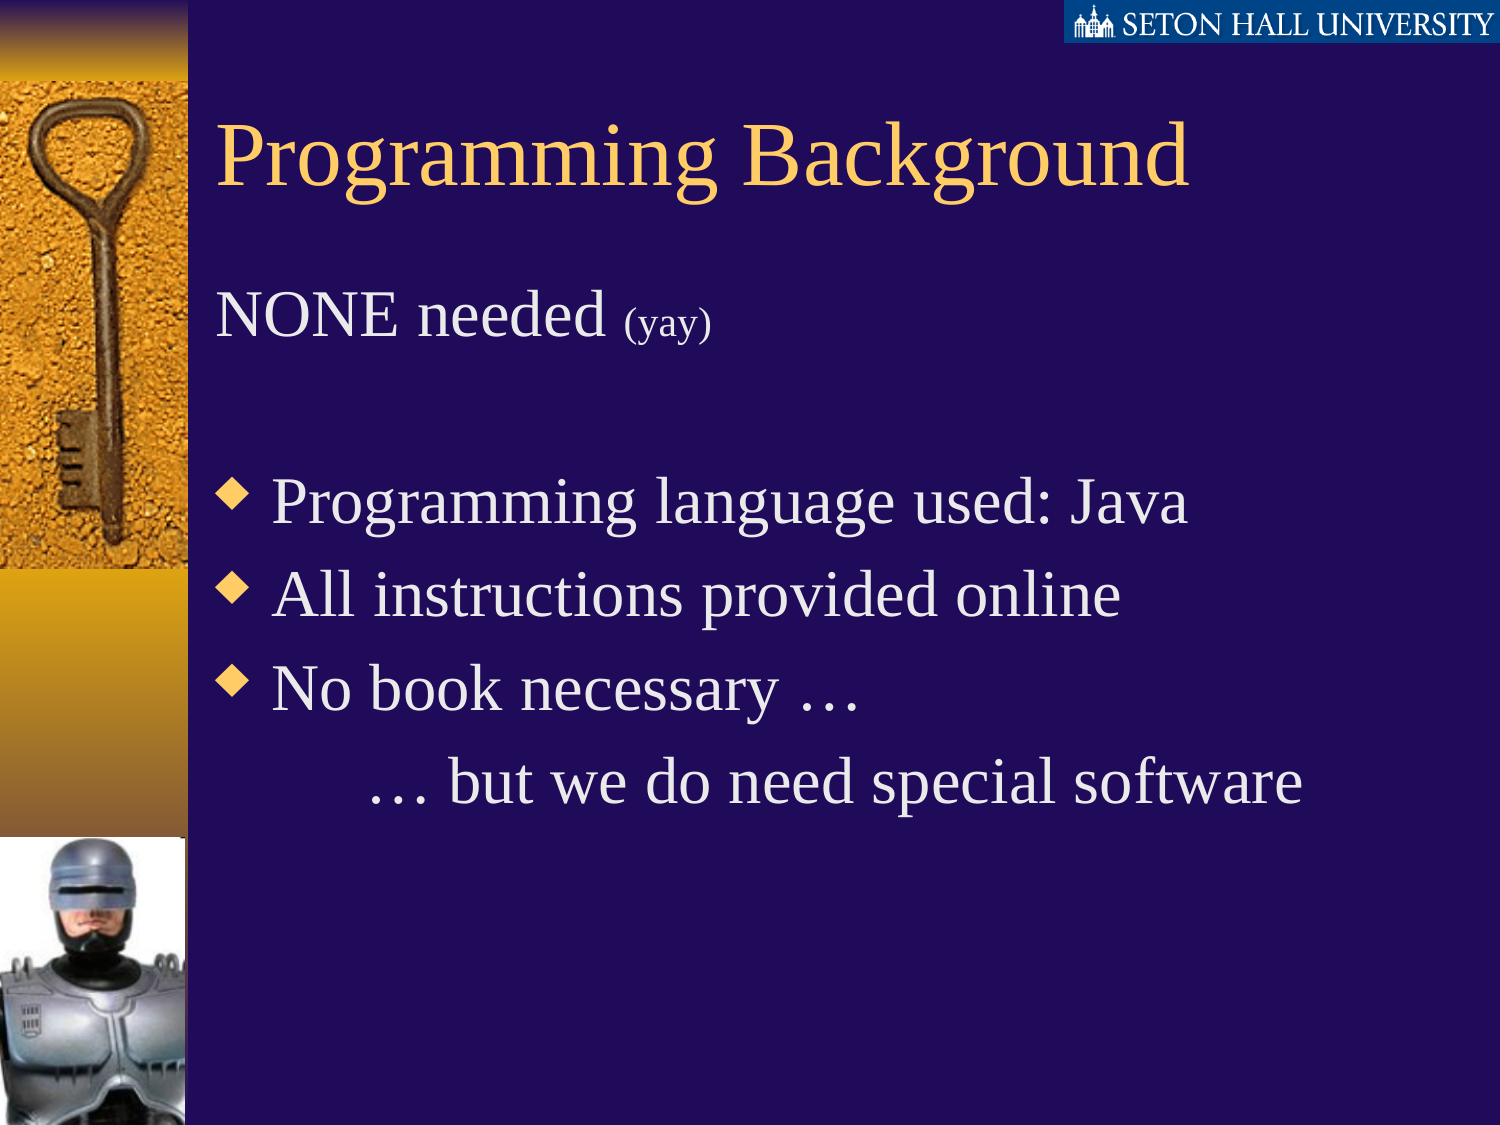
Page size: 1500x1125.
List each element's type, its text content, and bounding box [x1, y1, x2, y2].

list NONE needed (yay) Programming language used: Java All instructions provided online No book necessary … … but we do need special software [199, 261, 1476, 1001]
picture [0, 837, 185, 1125]
picture [1064, 0, 1500, 43]
picture [0, 81, 188, 569]
title Programming Background [199, 49, 1476, 249]
